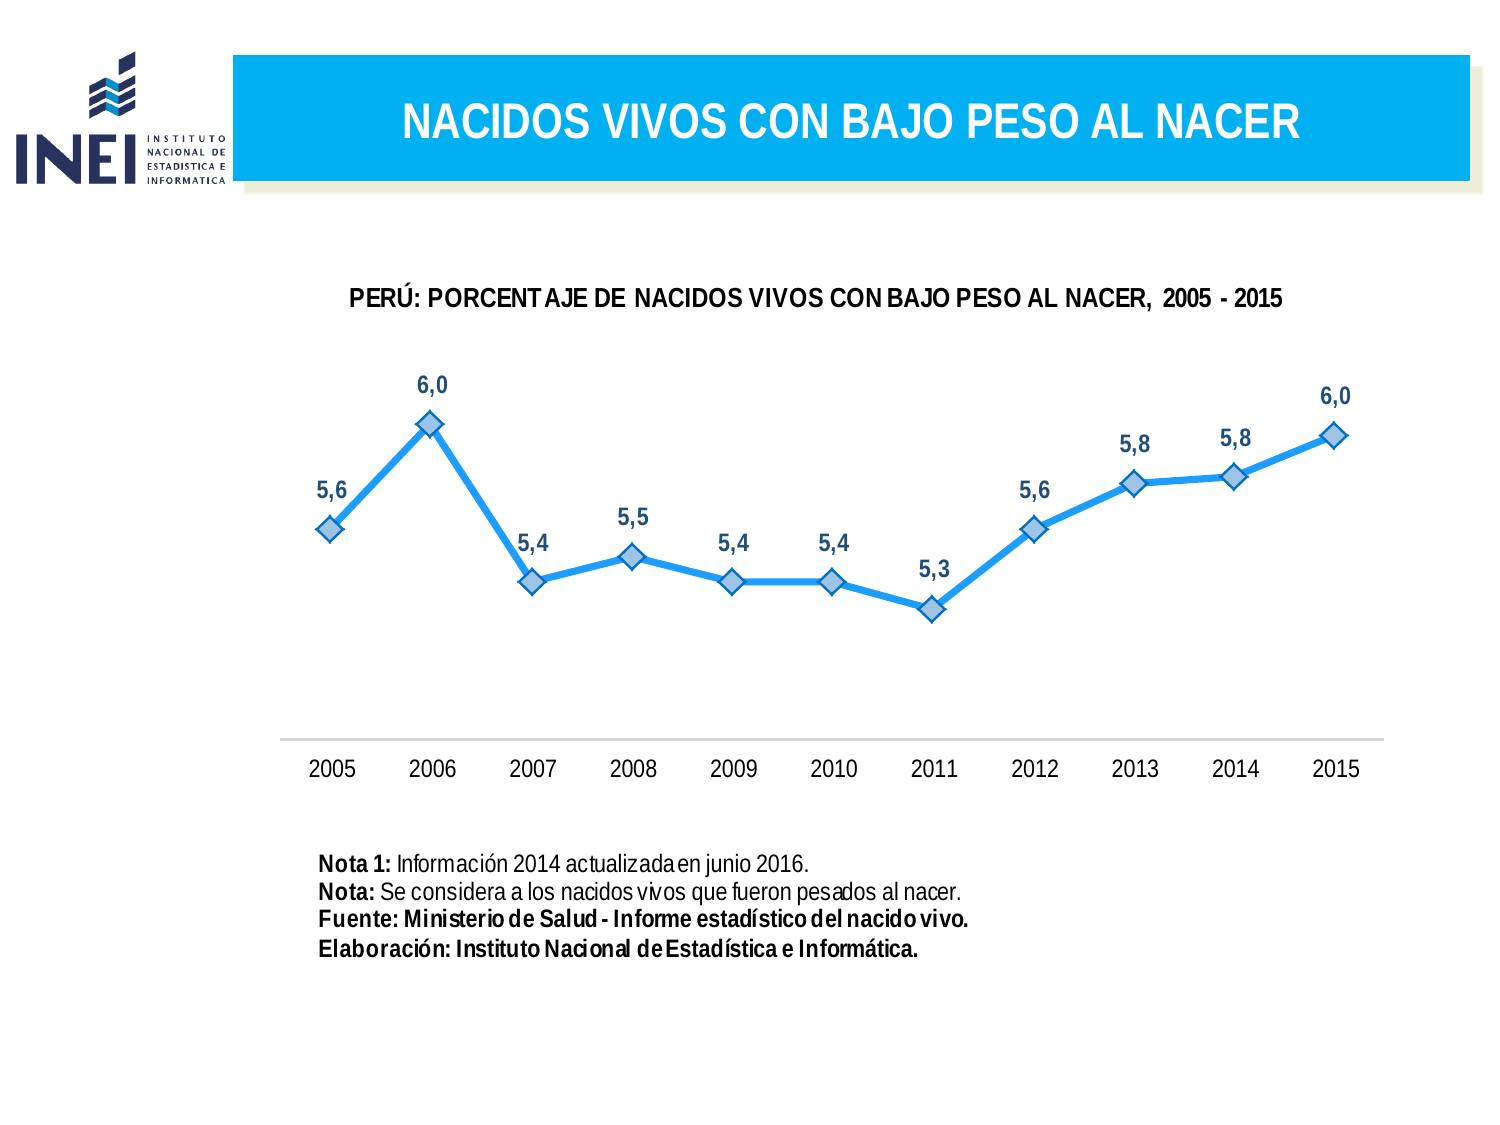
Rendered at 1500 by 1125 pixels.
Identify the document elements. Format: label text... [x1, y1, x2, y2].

picture [7, 46, 233, 190]
text_box NACIDOS VIVOS CON BAJO PESO AL NACER [245, 54, 1471, 182]
picture [199, 207, 1460, 989]
